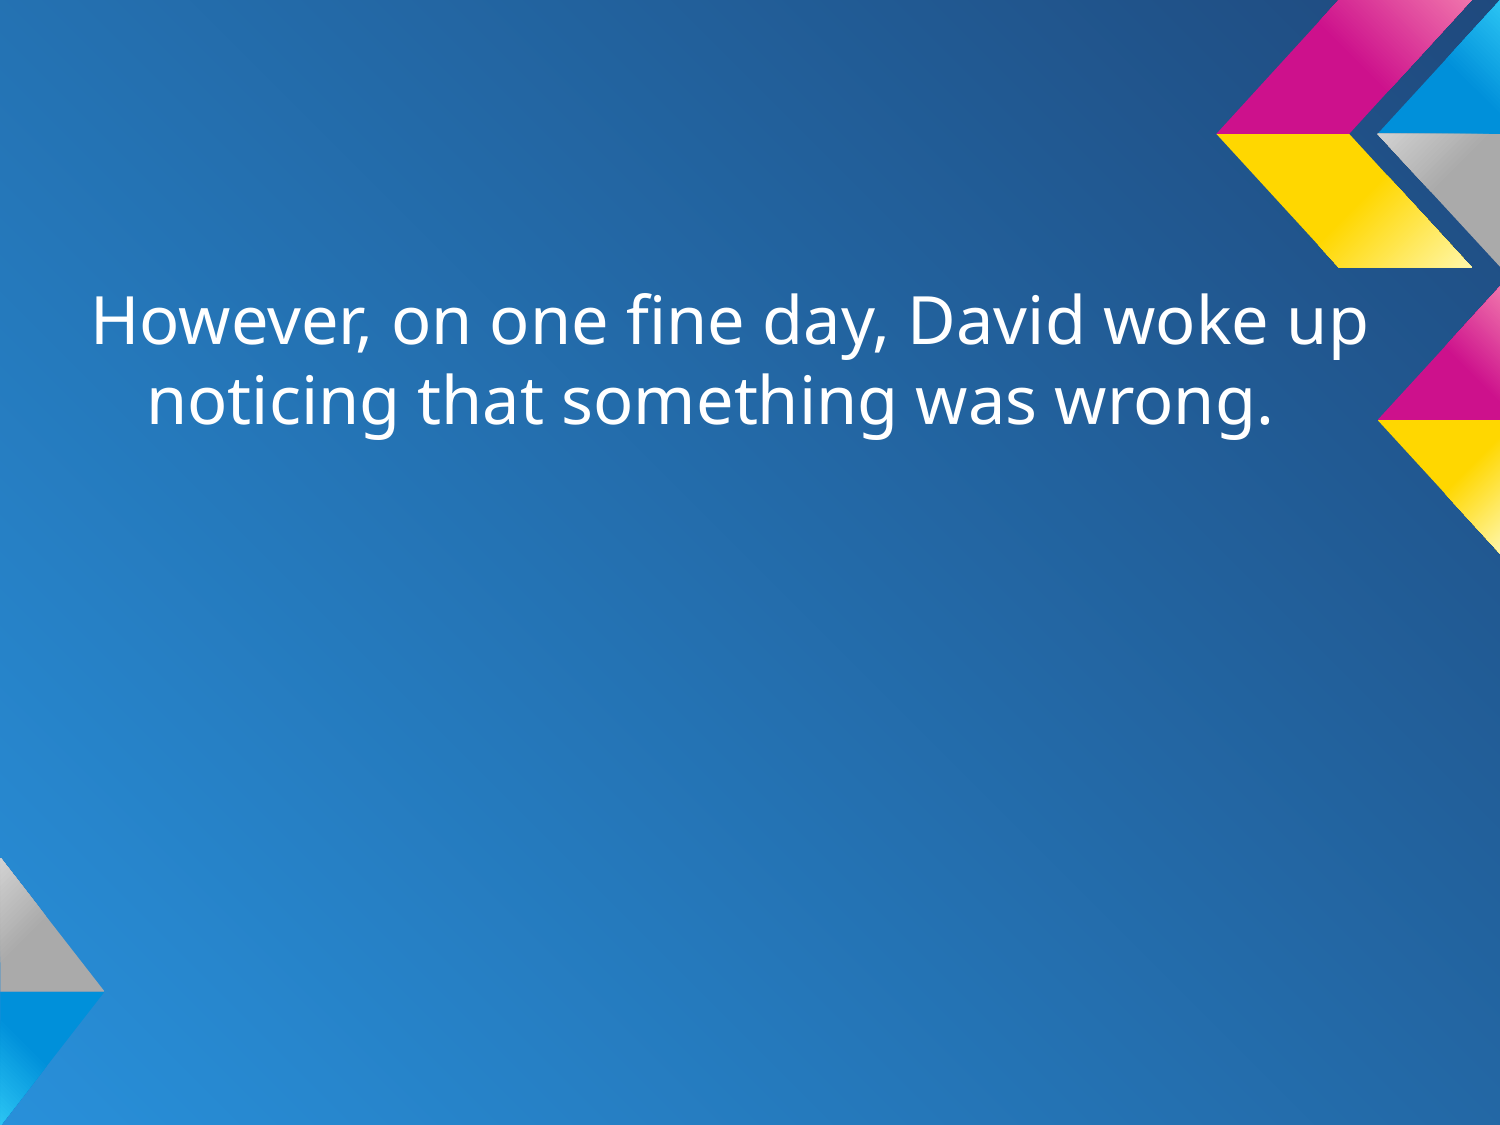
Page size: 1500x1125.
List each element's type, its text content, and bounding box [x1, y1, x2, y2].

list However, on one fine day, David woke up noticing that something was wrong. [75, 262, 1425, 1057]
